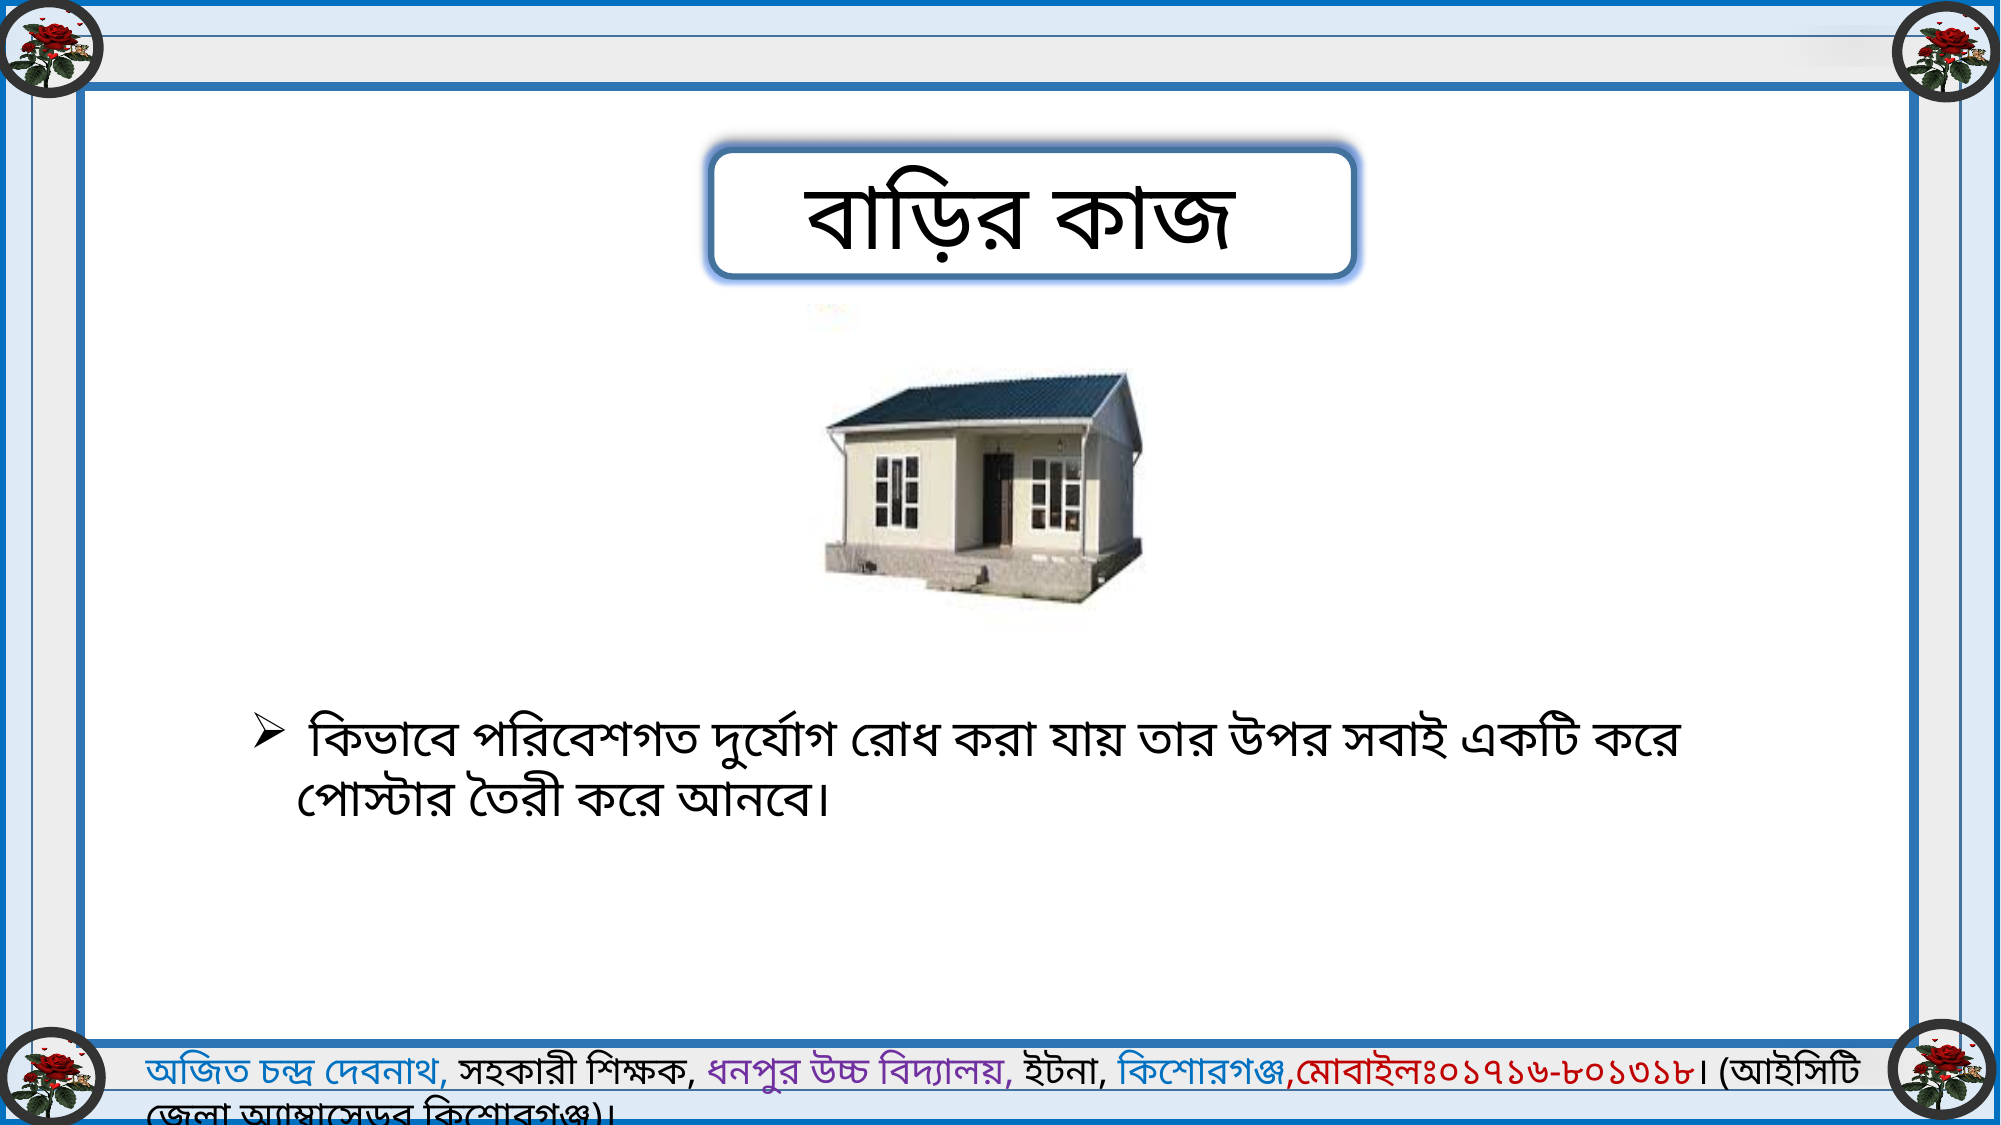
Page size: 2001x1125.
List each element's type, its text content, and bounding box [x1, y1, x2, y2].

picture [0, 2, 99, 93]
picture [783, 304, 1199, 662]
picture [1897, 6, 1996, 98]
text_box বাড়ির কাজ [710, 148, 1356, 278]
picture [1892, 1023, 1992, 1115]
text_box কিভাবে পরিবেশগত দুর্যোগ রোধ করা যায় তার উপর সবাই একটি করে পোস্টার তৈরী করে আনবে। [235, 699, 1836, 834]
picture [2, 1032, 101, 1123]
